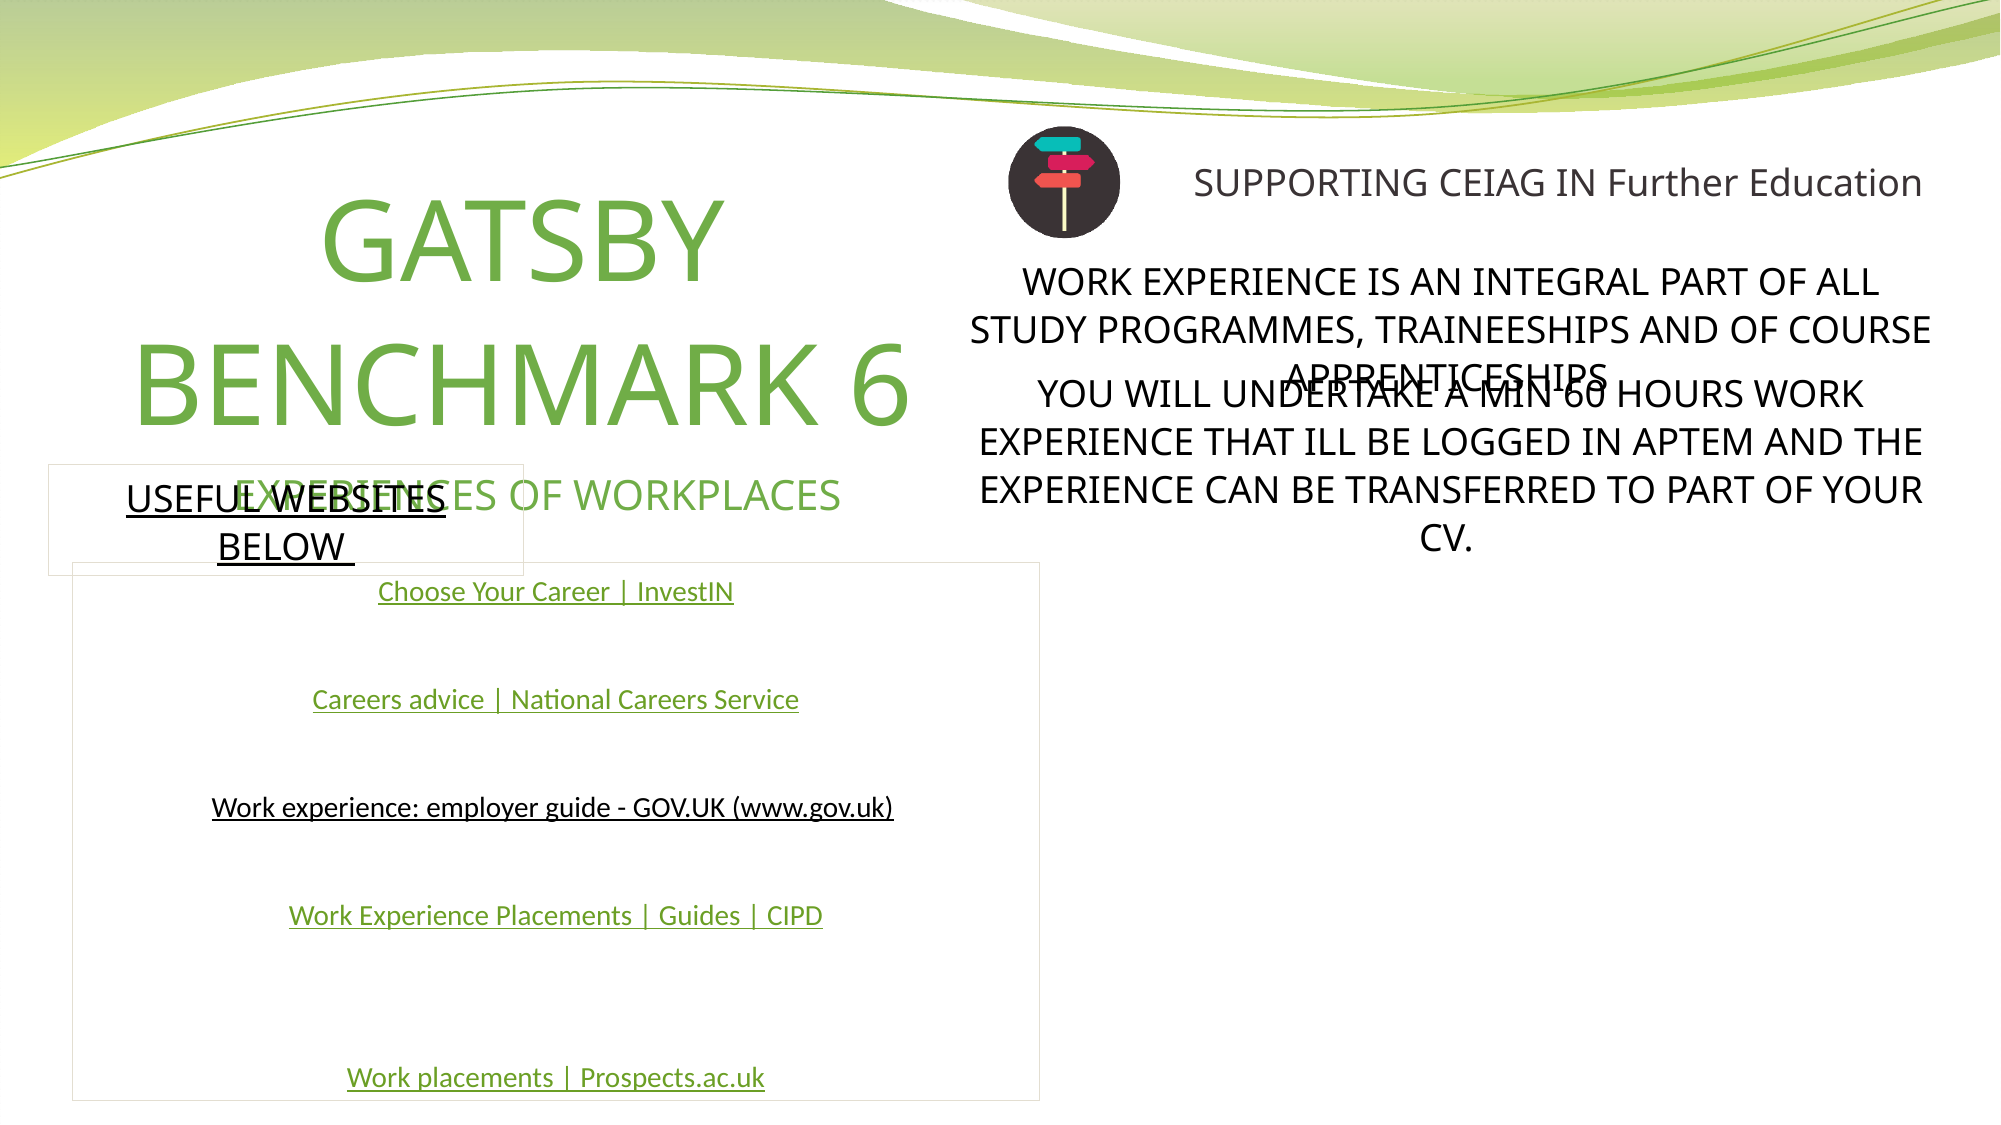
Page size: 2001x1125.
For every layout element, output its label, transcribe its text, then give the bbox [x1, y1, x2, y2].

text_box You will undertake a min 60 HOURS work experience that ill be logged in APTEM and the experience can be transferred to part of your CV. [943, 359, 1959, 567]
text_box Useful websites below [48, 464, 524, 576]
picture [999, 118, 1128, 246]
text_box work EXPERIENCE IS AN INTEGRAL PART OF ALL STUDY PROGRAMMES, TRAINEESHIPS AND OF COURSE apprenticeships [950, 247, 1953, 359]
text_box Choose Your Career | InvestIN Careers advice | National Careers Service Work experience: employer guide - GOV.UK (www.gov.uk) Work Experience Placements | Guides | CIPD Work placements | Prospects.ac.uk [72, 562, 1040, 1101]
text_box GATSBY BENCHMARK 6 EXPERIENCES OF WORKPLACES [0, 151, 1044, 526]
text_box SUPPORTING CEIAG IN Further Education [1179, 151, 1953, 212]
